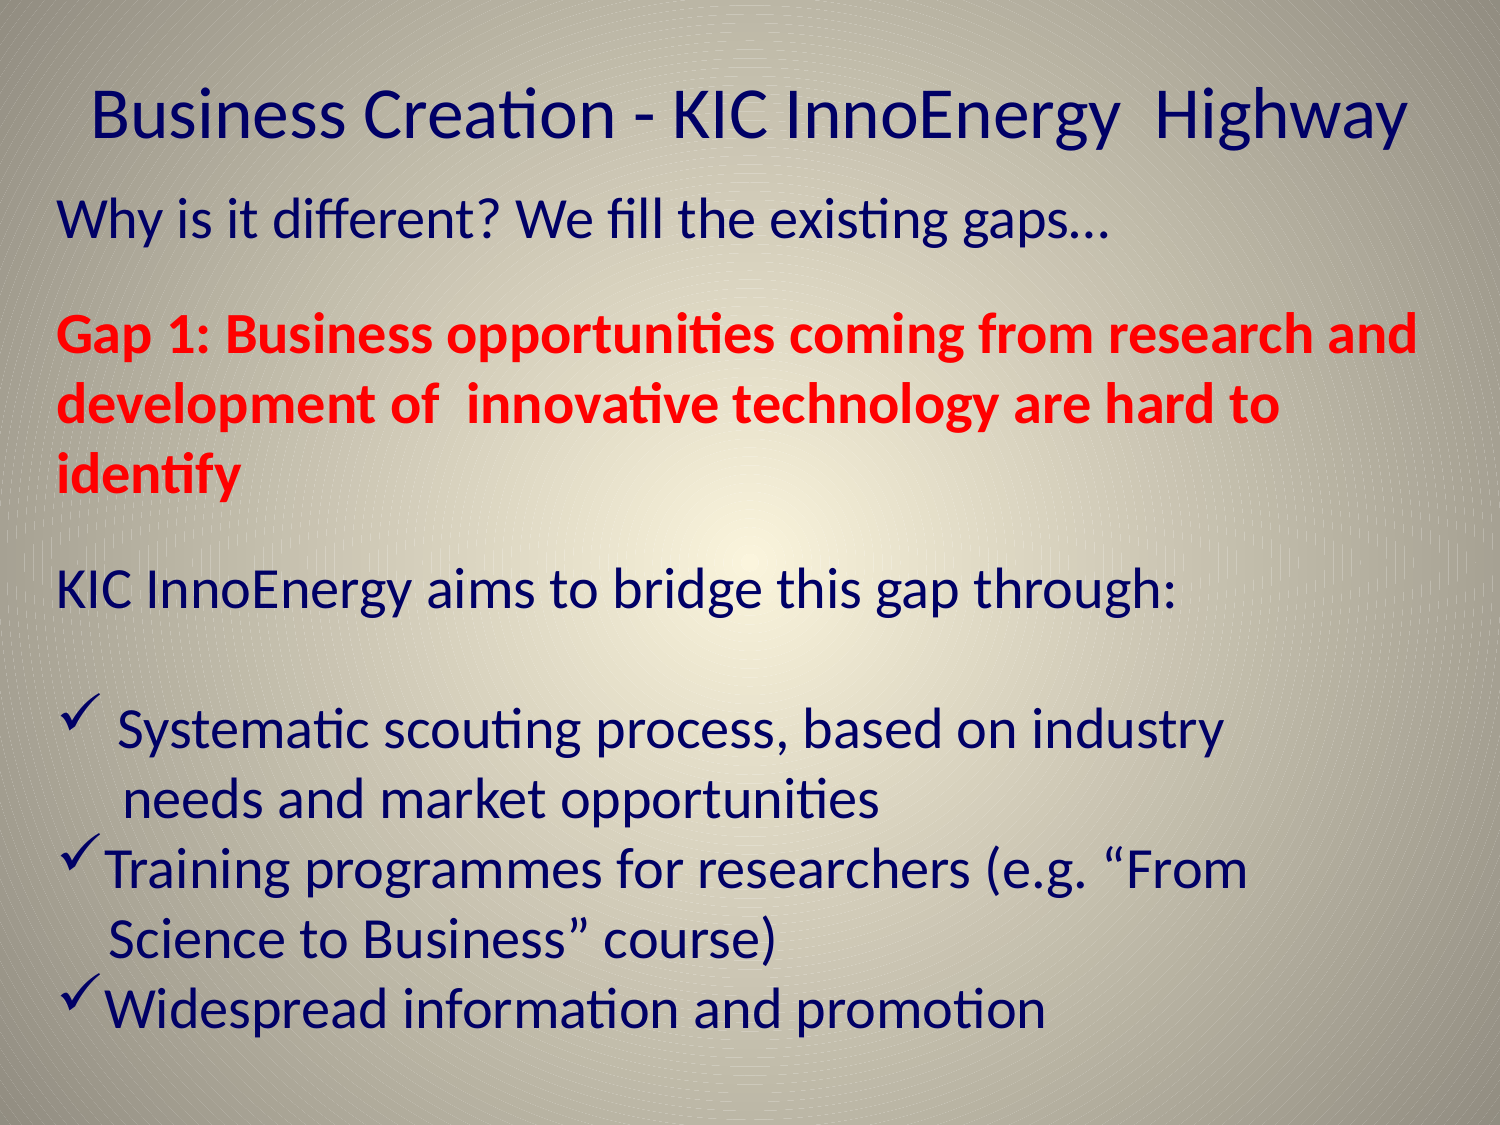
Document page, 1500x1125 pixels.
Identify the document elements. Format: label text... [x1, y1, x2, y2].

text_box Why is it different? We fill the existing gaps… Gap 1: Business opportunities coming from research and development of innovative technology are hard to identify KIC InnoEnergy aims to bridge this gap through: Systematic scouting process, based on industry needs and market opportunities Training programmes for researchers (e.g. “From Science to Business” course) Widespread information and promotion [41, 172, 1459, 1125]
title Business Creation - KIC InnoEnergy Highway [75, 45, 1425, 172]
